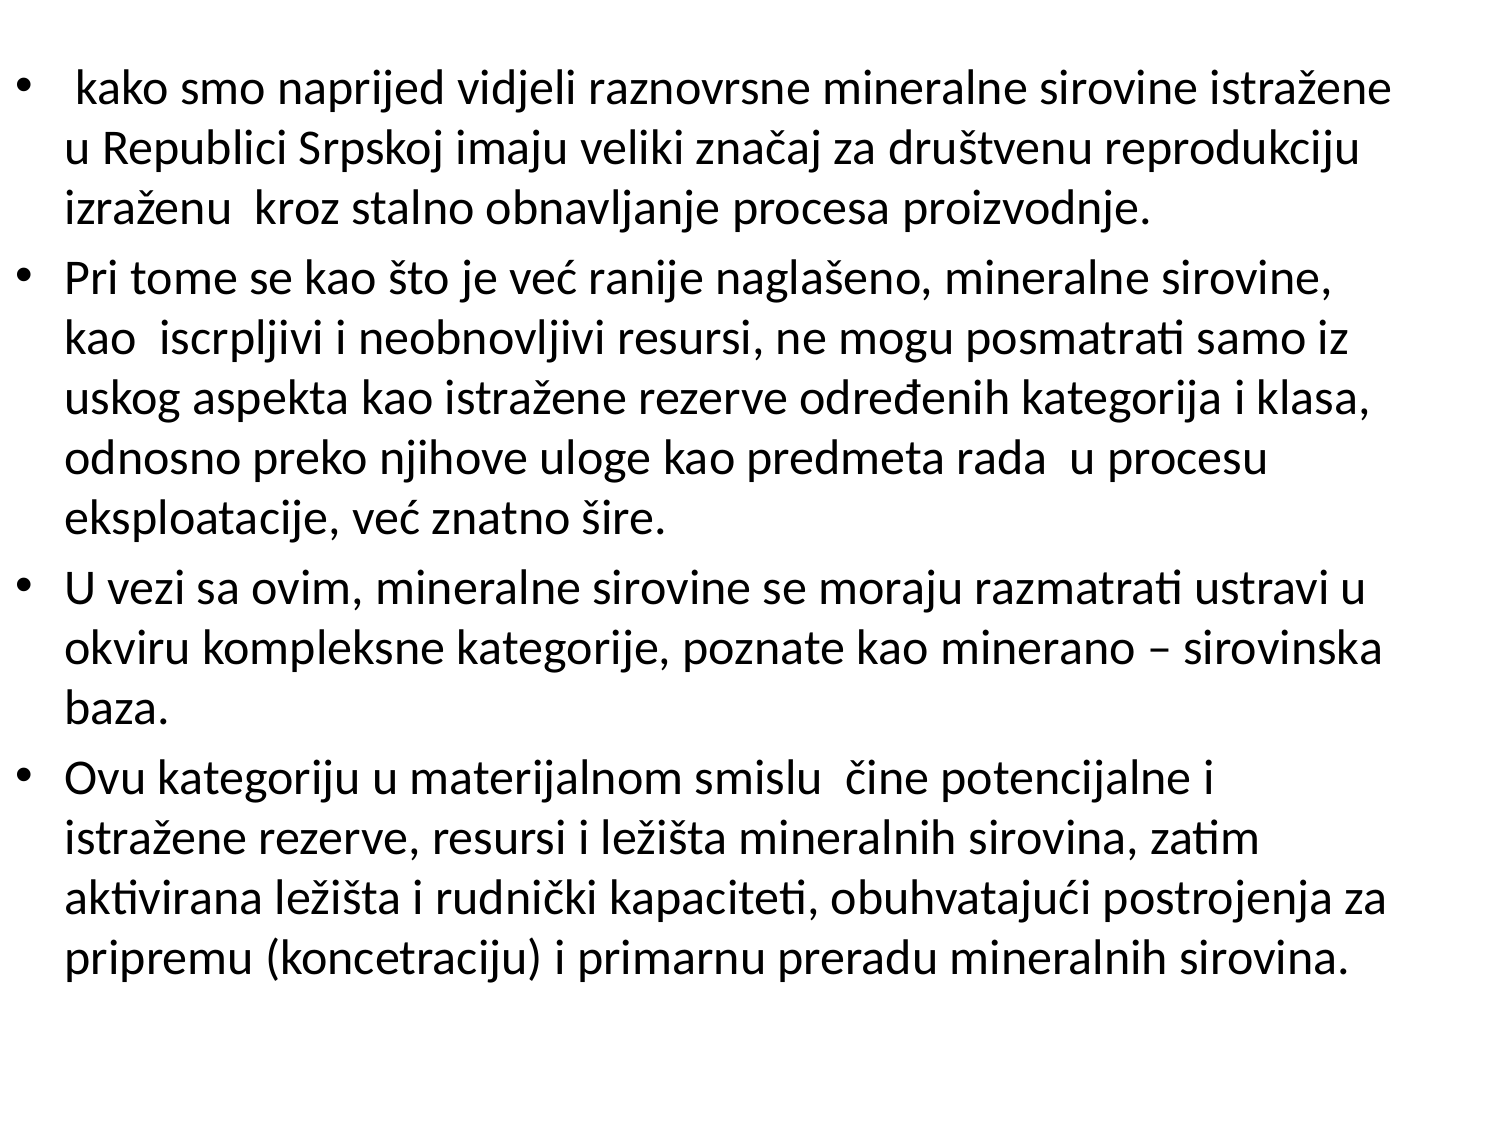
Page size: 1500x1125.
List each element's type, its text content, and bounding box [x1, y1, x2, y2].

list kako smo naprijed vidjeli raznovrsne mineralne sirovine istražene u Republici Srpskoj imaju veliki značaj za društvenu reprodukciju izraženu kroz stalno obnavljanje procesa proizvodnje. Pri tome se kao što je već ranije naglašeno, mineralne sirovine, kao iscrpljivi i neobnovljivi resursi, ne mogu posmatrati samo iz uskog aspekta kao istražene rezerve određenih kategorija i klasa, odnosno preko njihove uloge kao predmeta rada u procesu eksploatacije, već znatno šire. U vezi sa ovim, mineralne sirovine se moraju razmatrati ustravi u okviru kompleksne kategorije, poznate kao minerano – sirovinska baza. Ovu kategoriju u materijalnom smislu čine potencijalne i istražene rezerve, resursi i ležišta mineralnih sirovina, zatim aktivirana ležišta i rudnički kapaciteti, obuhvatajući postrojenja za pripremu (koncetraciju) i primarnu preradu mineralnih sirovina. [0, 46, 1409, 1090]
